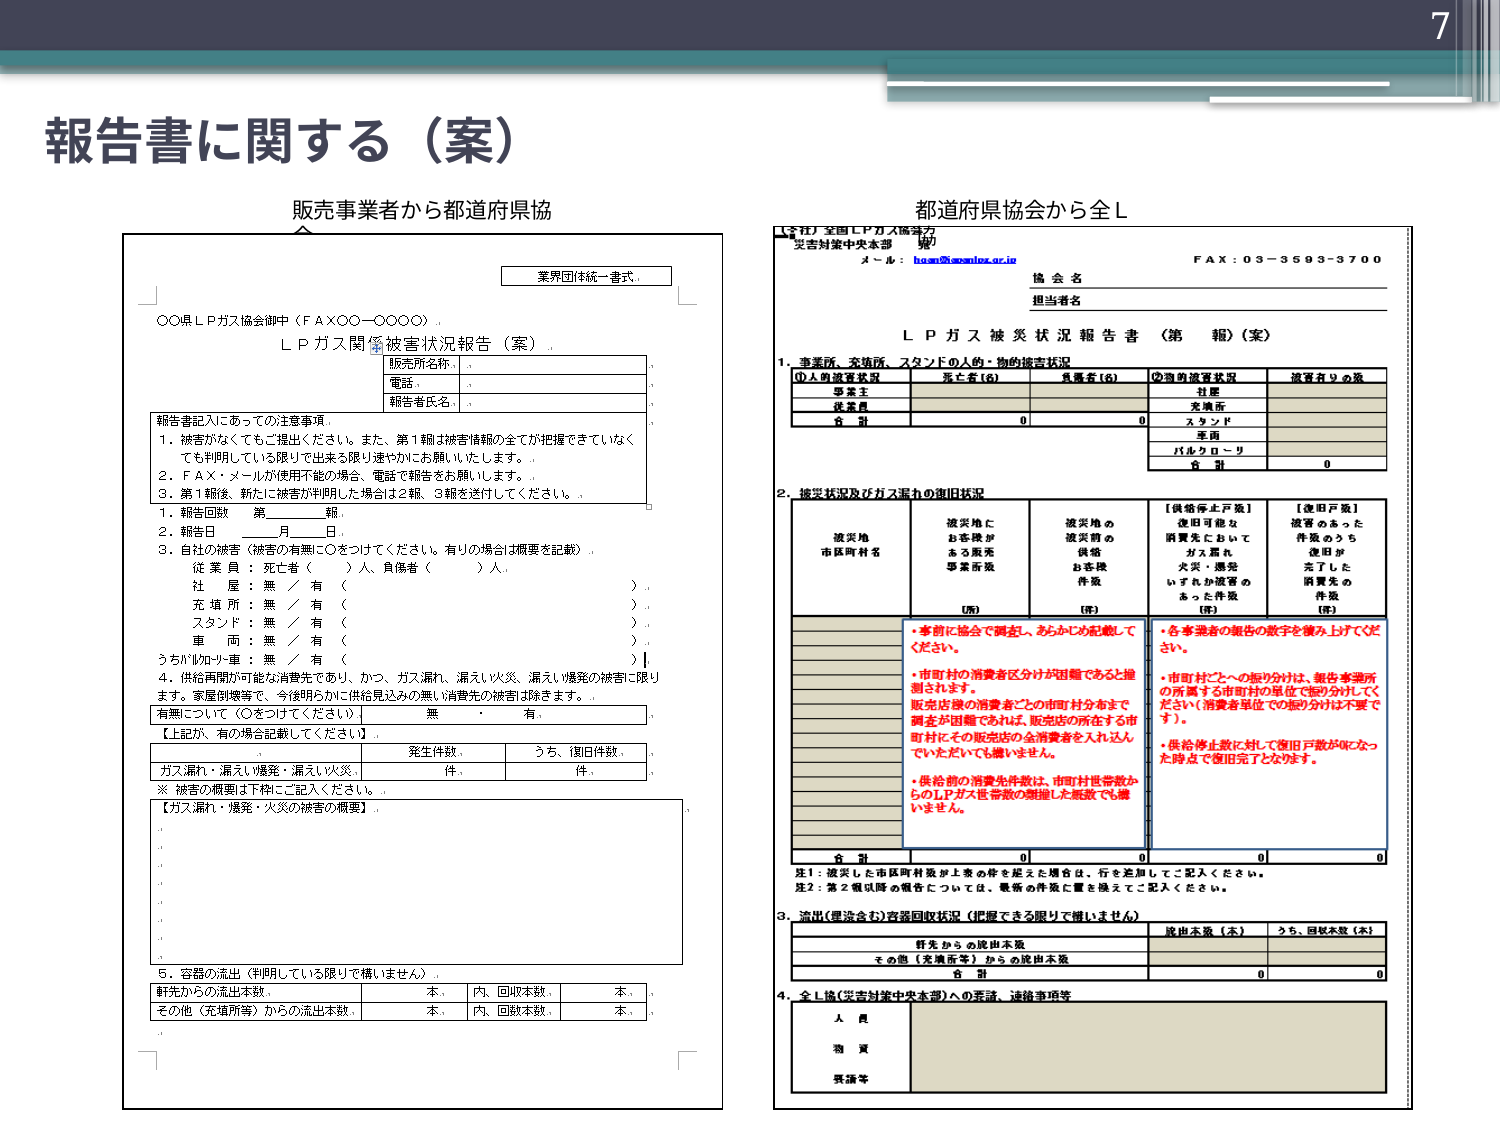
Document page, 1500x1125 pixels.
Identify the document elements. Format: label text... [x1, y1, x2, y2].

title 報告書に関する（案） [29, 101, 1469, 178]
list 販売事業者から都道府県協会 [292, 196, 569, 223]
picture [774, 226, 1412, 1109]
picture [123, 234, 722, 1109]
list 都道府県協会から全Ｌ協 [915, 196, 1148, 223]
slide_number 7 [1341, 0, 1466, 61]
